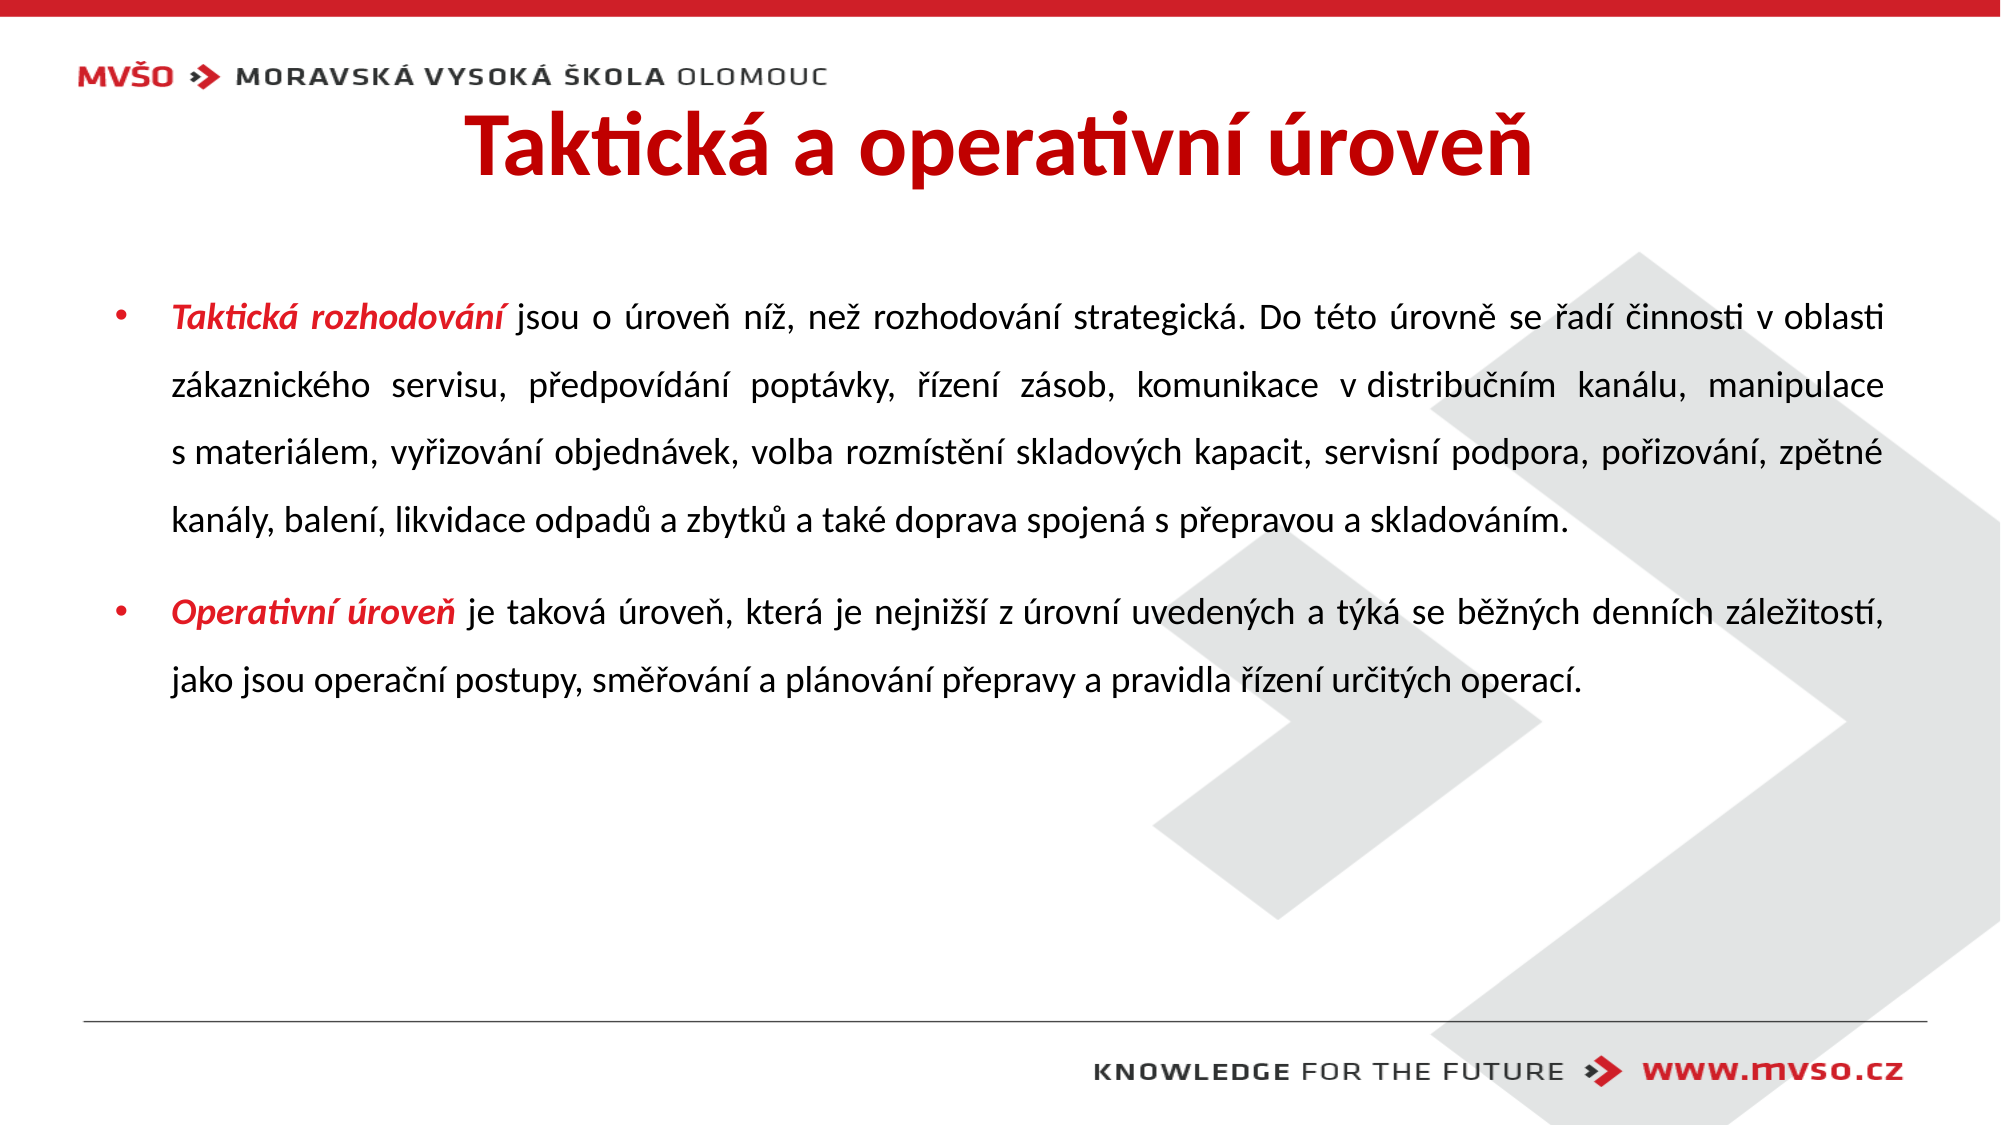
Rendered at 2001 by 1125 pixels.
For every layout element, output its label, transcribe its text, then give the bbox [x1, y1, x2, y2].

list Taktická rozhodování jsou o úroveň níž, než rozhodování strategická. Do této úrovně se řadí činnosti v oblasti zákaznického servisu, předpovídání poptávky, řízení zásob, komunikace v distribučním kanálu, manipulace s materiálem, vyřizování objednávek, volba rozmístění skladových kapacit, servisní podpora, pořizování, zpětné kanály, balení, likvidace odpadů a zbytků a také doprava spojená s přepravou a skladováním. Operativní úroveň je taková úroveň, která je nejnižší z úrovní uvedených a týká se běžných denních záležitostí, jako jsou operační postupy, směřování a plánování přepravy a pravidla řízení určitých operací. [99, 262, 1900, 1005]
title Taktická a operativní úroveň [99, 45, 1900, 233]
picture [0, 0, 2001, 1125]
